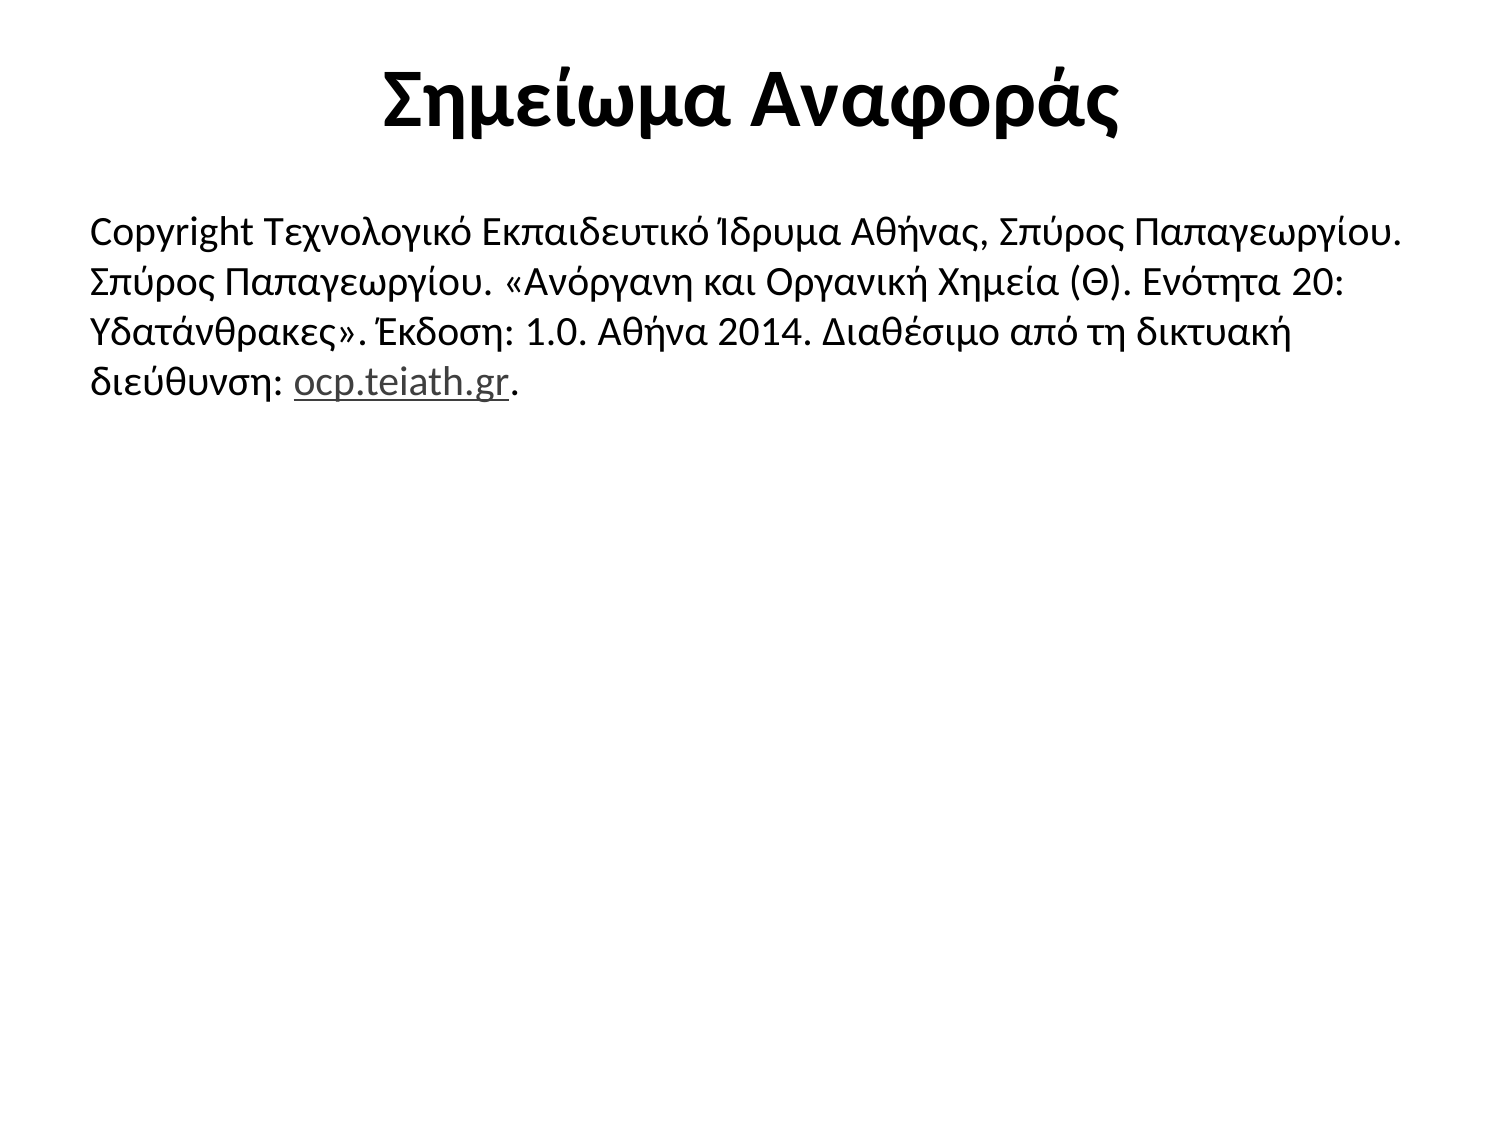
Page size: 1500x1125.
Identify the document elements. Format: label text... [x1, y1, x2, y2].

title Σημείωμα Αναφοράς [76, 19, 1427, 169]
list Copyright Τεχνολογικό Εκπαιδευτικό Ίδρυμα Αθήνας, Σπύρος Παπαγεωργίου. Σπύρος Παπαγεωργίου. «Ανόργανη και Οργανική Χημεία (Θ). Ενότητα 20: Υδατάνθρακες». Έκδοση: 1.0. Αθήνα 2014. Διαθέσιμο από τη δικτυακή διεύθυνση: ocp.teiath.gr. [75, 196, 1425, 1024]
